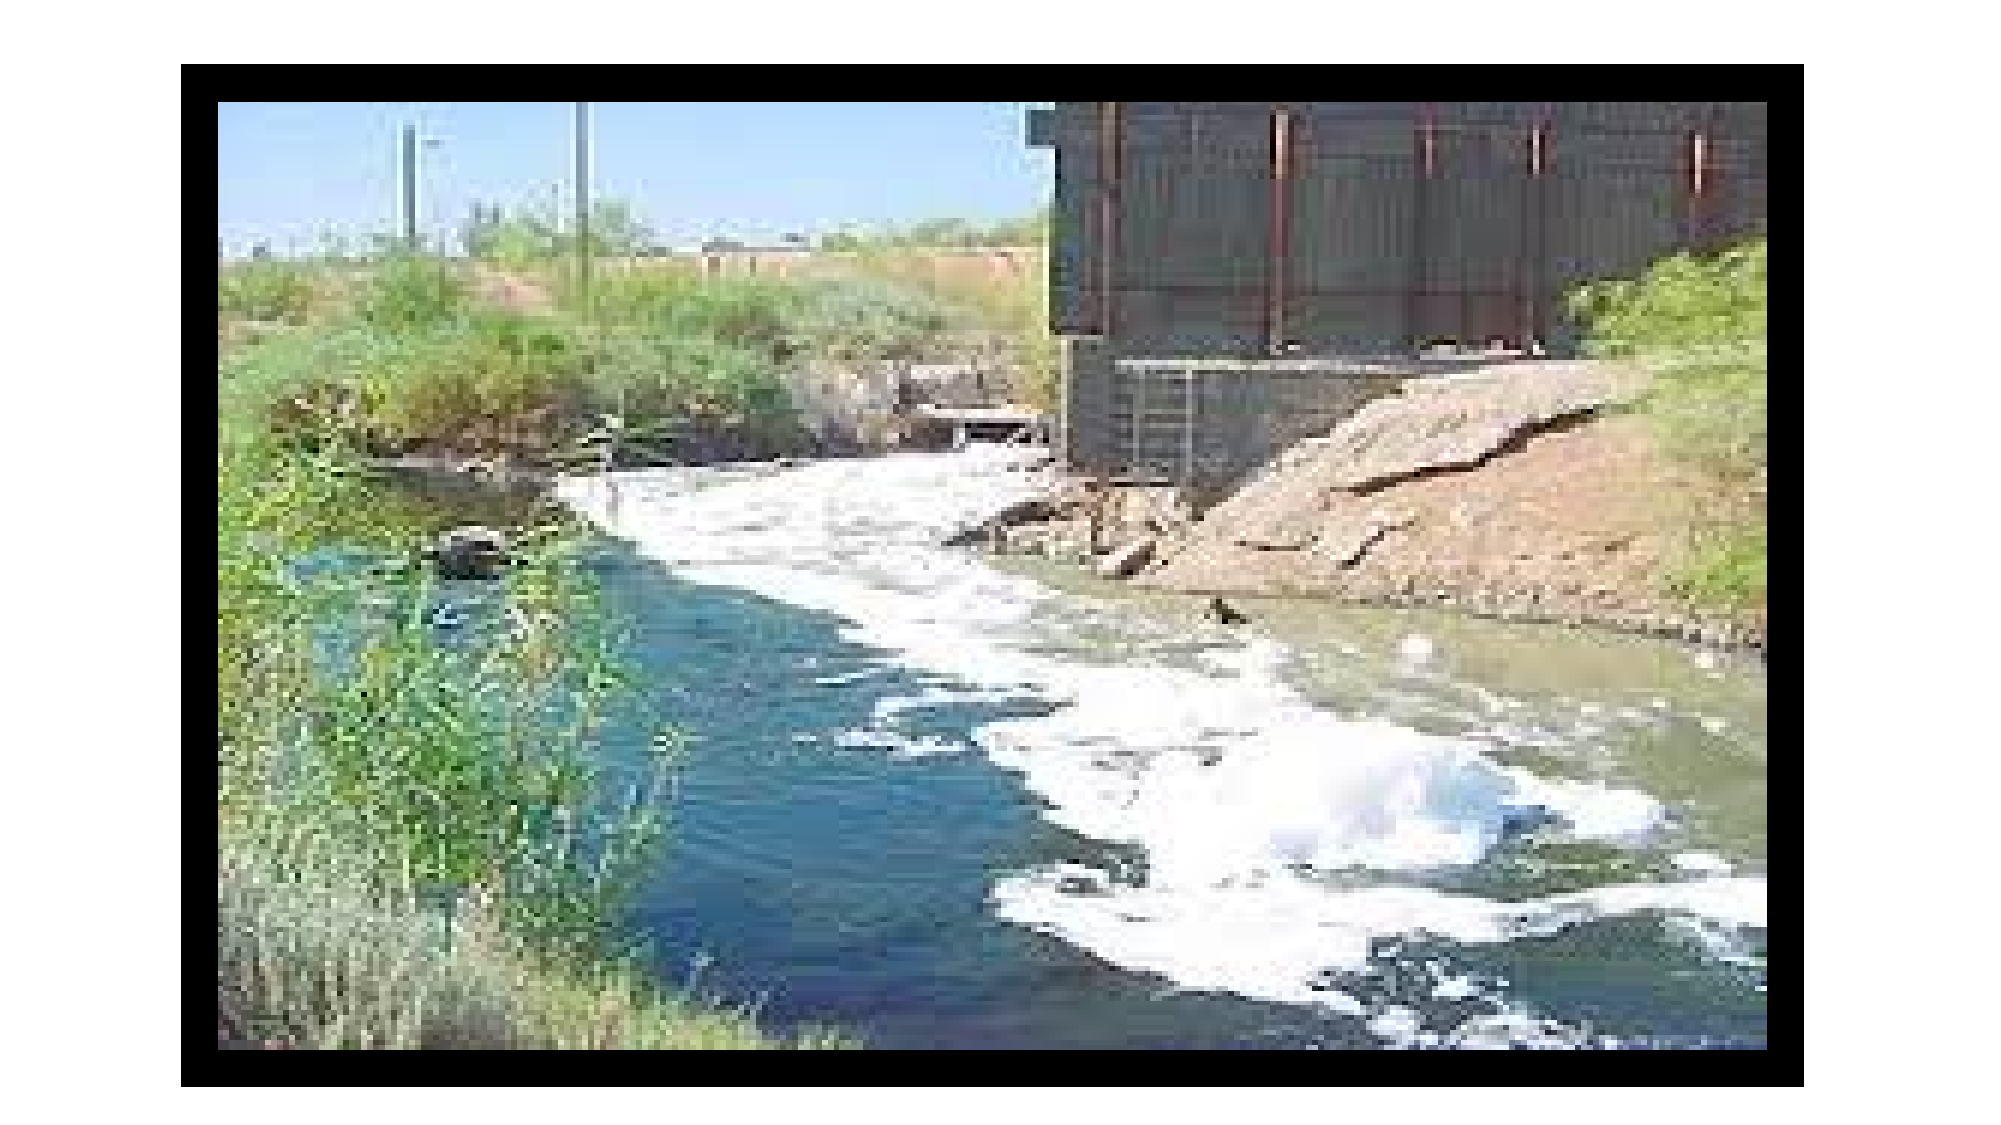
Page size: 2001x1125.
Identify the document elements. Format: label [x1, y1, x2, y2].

picture [218, 101, 1767, 1050]
